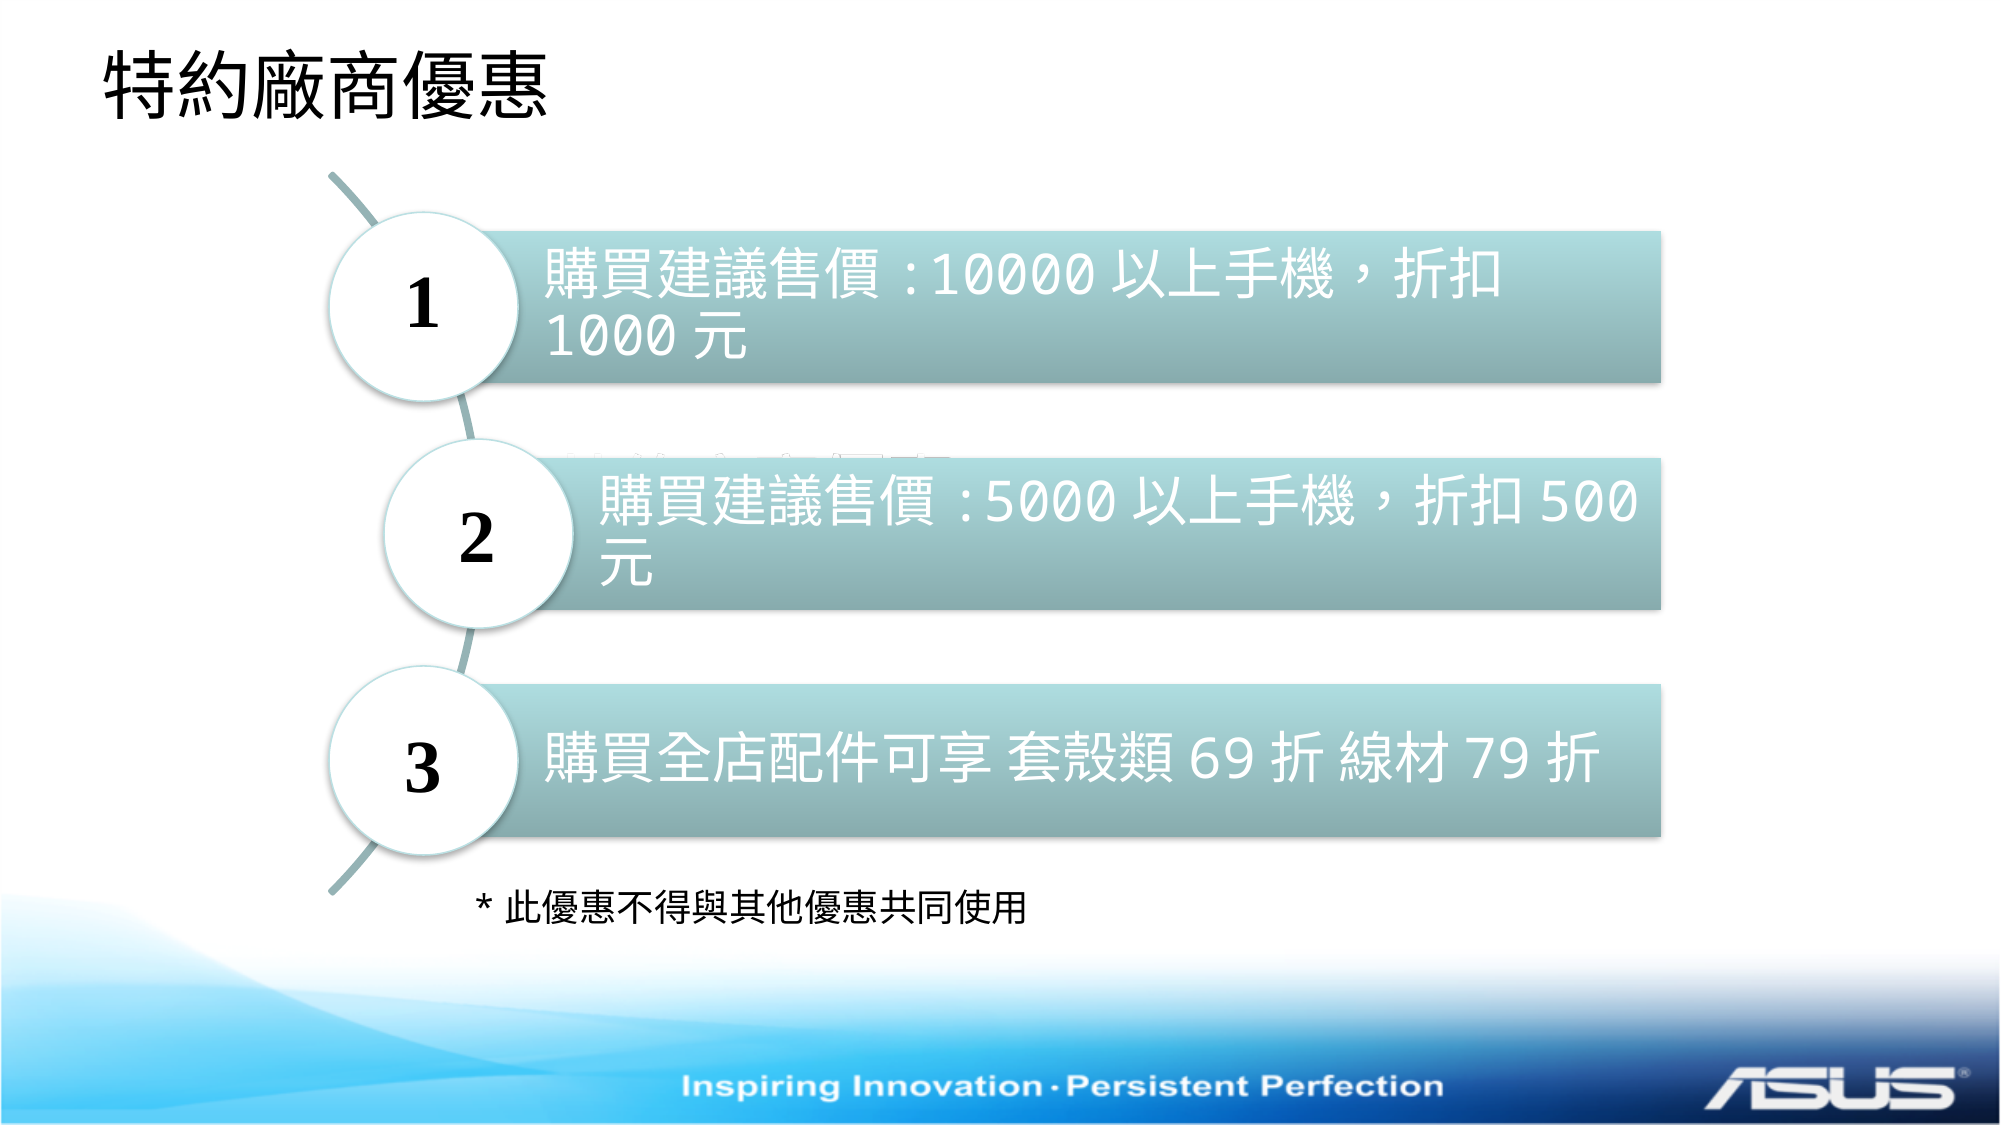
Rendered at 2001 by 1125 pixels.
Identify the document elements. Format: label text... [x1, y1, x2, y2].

text_box *此優惠不得與其他優惠共同使用 [458, 919, 1045, 937]
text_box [318, 155, 1672, 912]
picture [0, 0, 2001, 1125]
title 特約廠商優惠 [86, 31, 1914, 136]
